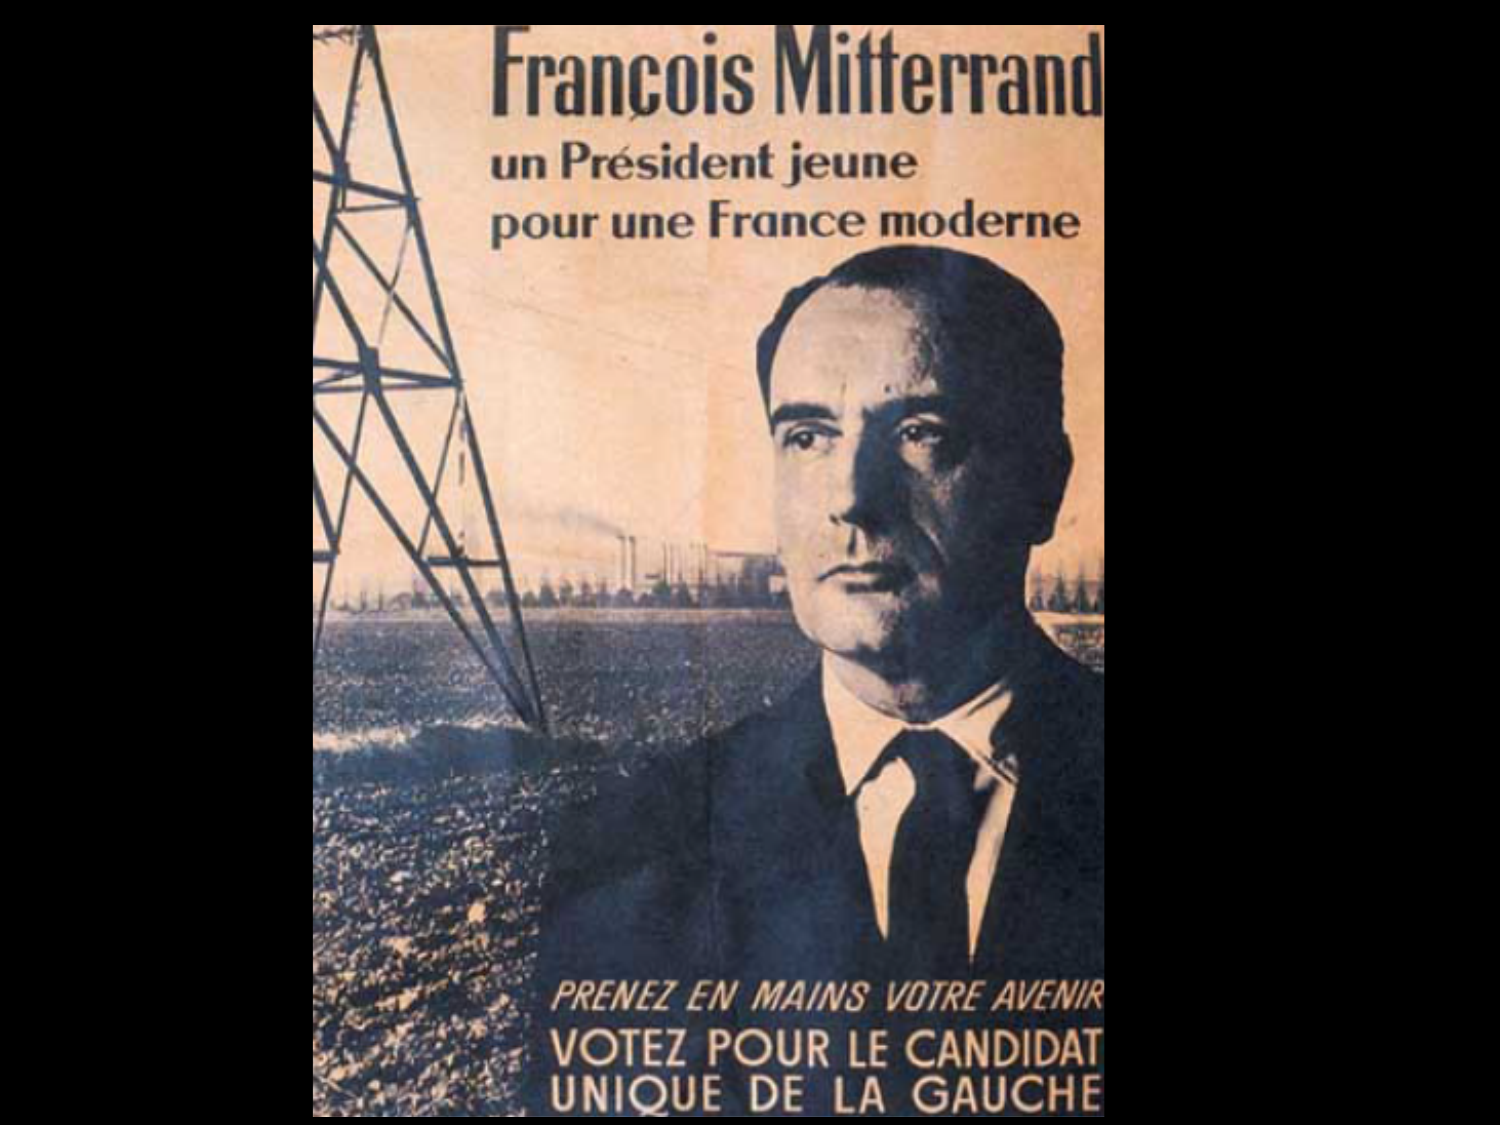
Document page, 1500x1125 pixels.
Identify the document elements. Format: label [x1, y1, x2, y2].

picture [312, 24, 1105, 1117]
